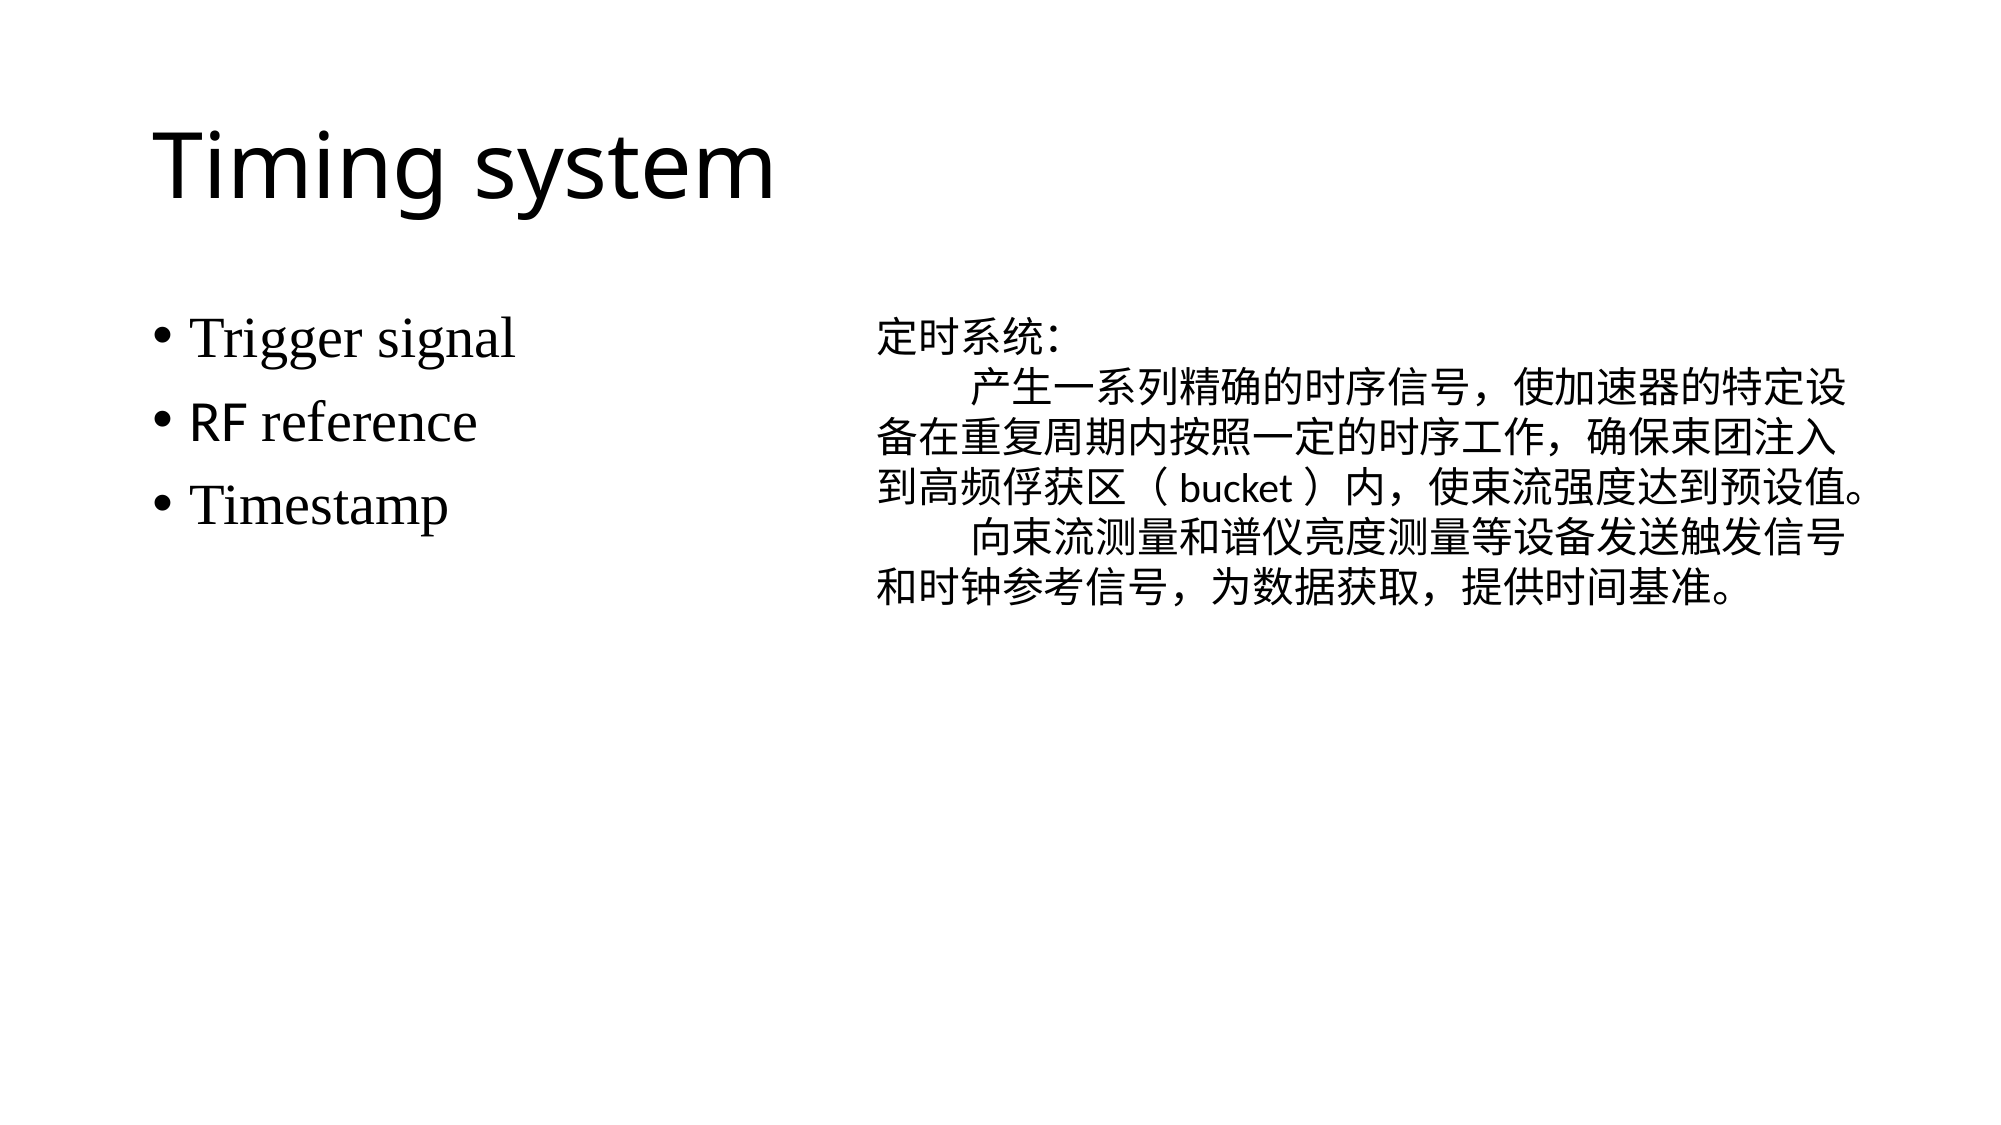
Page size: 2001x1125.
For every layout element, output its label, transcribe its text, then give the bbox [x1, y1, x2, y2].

list Trigger signal RF reference Timestamp [137, 299, 1863, 1014]
text_box 定时系统： 产生一系列精确的时序信号，使加速器的特定设备在重复周期内按照一定的时序工作，确保束团注入到高频俘获区（bucket）内，使束流强度达到预设值。 向束流测量和谱仪亮度测量等设备发送触发信号和时钟参考信号，为数据获取，提供时间基准。 [862, 303, 1871, 619]
title Timing system [137, 59, 1863, 278]
